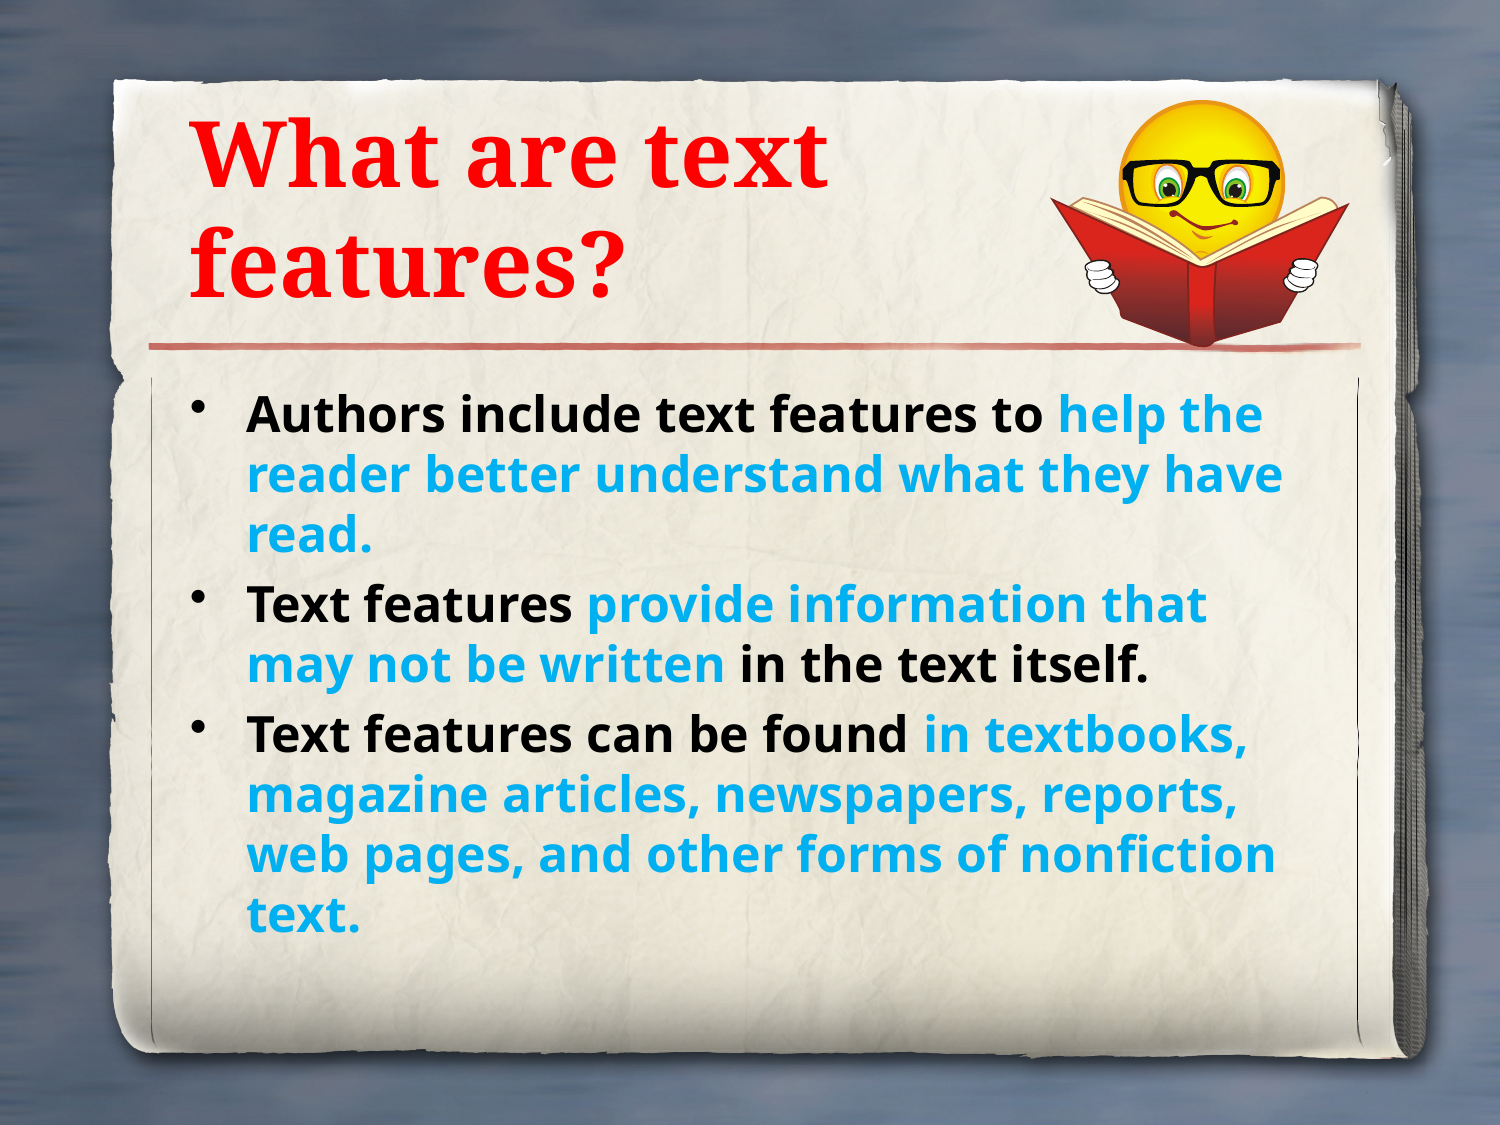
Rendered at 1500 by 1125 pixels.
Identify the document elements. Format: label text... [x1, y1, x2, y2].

title What are text features? [174, 112, 1044, 301]
list Authors include text features to help the reader better understand what they have read. Text features provide information that may not be written in the text itself. Text features can be found in textbooks, magazine articles, newspapers, reports, web pages, and other forms of nonfiction text. [174, 374, 1338, 1051]
picture [0, 0, 1500, 1125]
